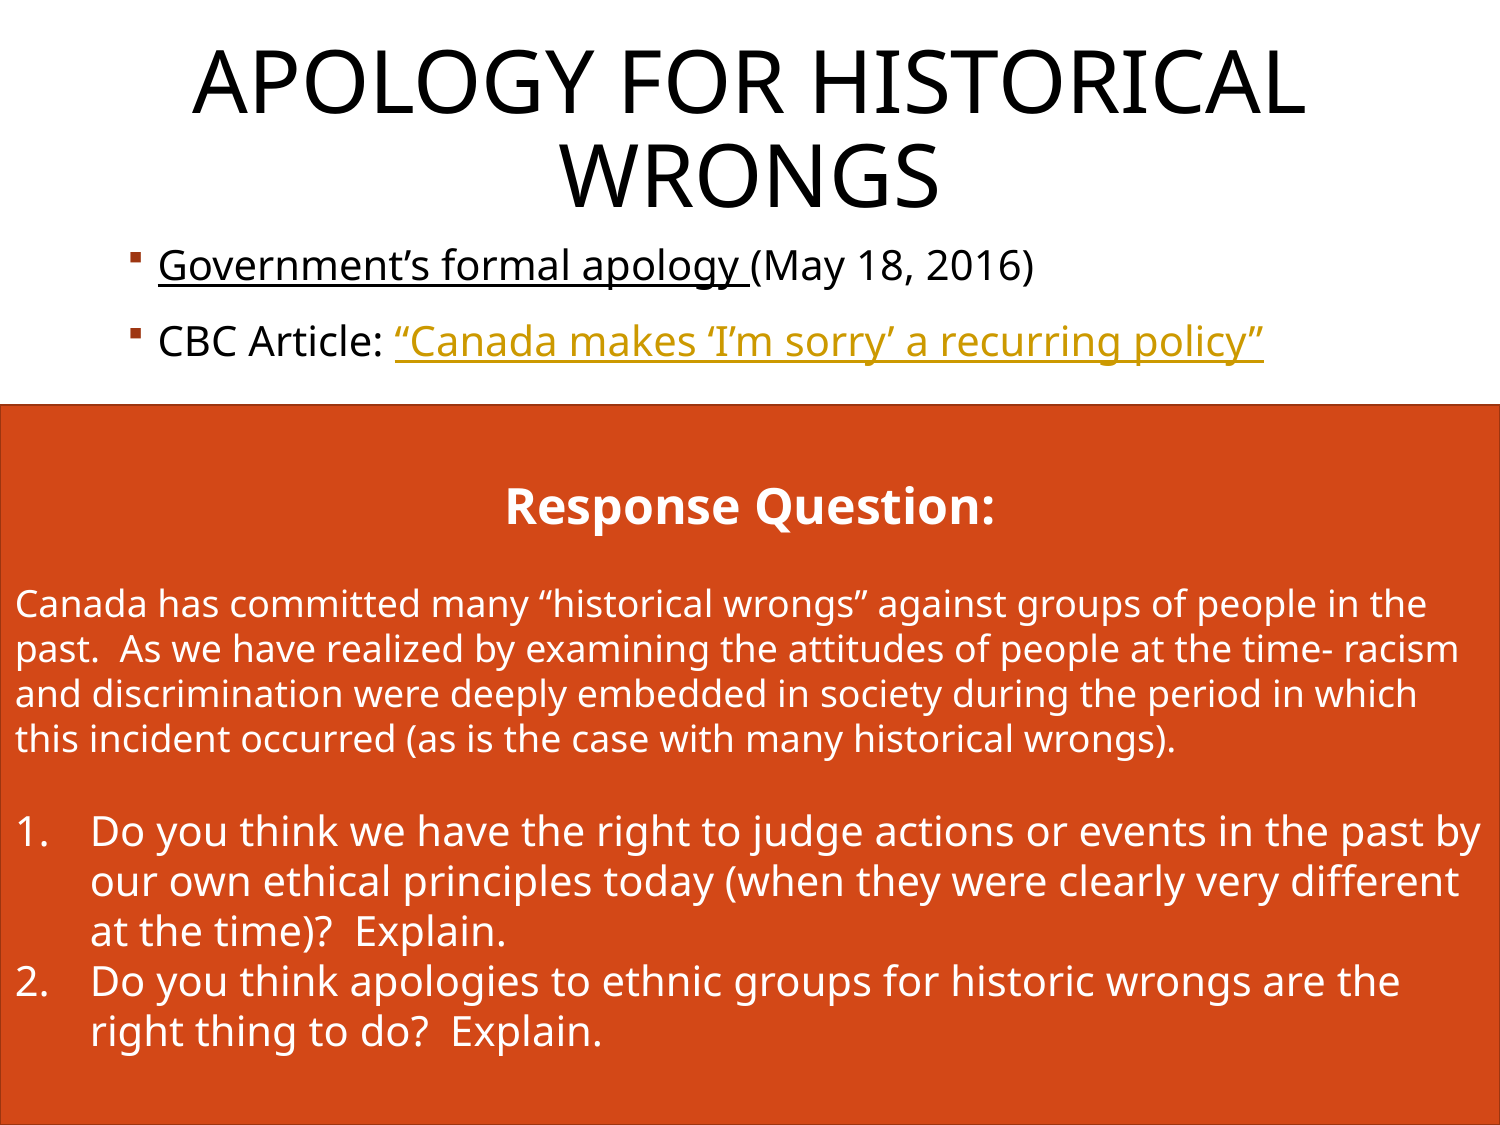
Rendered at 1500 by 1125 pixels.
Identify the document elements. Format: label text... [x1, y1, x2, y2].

text_box Response Question: Canada has committed many “historical wrongs” against groups of people in the past. As we have realized by examining the attitudes of people at the time- racism and discrimination were deeply embedded in society during the period in which this incident occurred (as is the case with many historical wrongs). Do you think we have the right to judge actions or events in the past by our own ethical principles today (when they were clearly very different at the time)? Explain. Do you think apologies to ethnic groups for historic wrongs are the right thing to do? Explain. [0, 404, 1500, 1125]
title Apology for historical wrongs [112, 54, 1388, 211]
list Government’s formal apology (May 18, 2016) CBC Article: “Canada makes ‘I’m sorry’ a recurring policy” [112, 231, 1388, 404]
